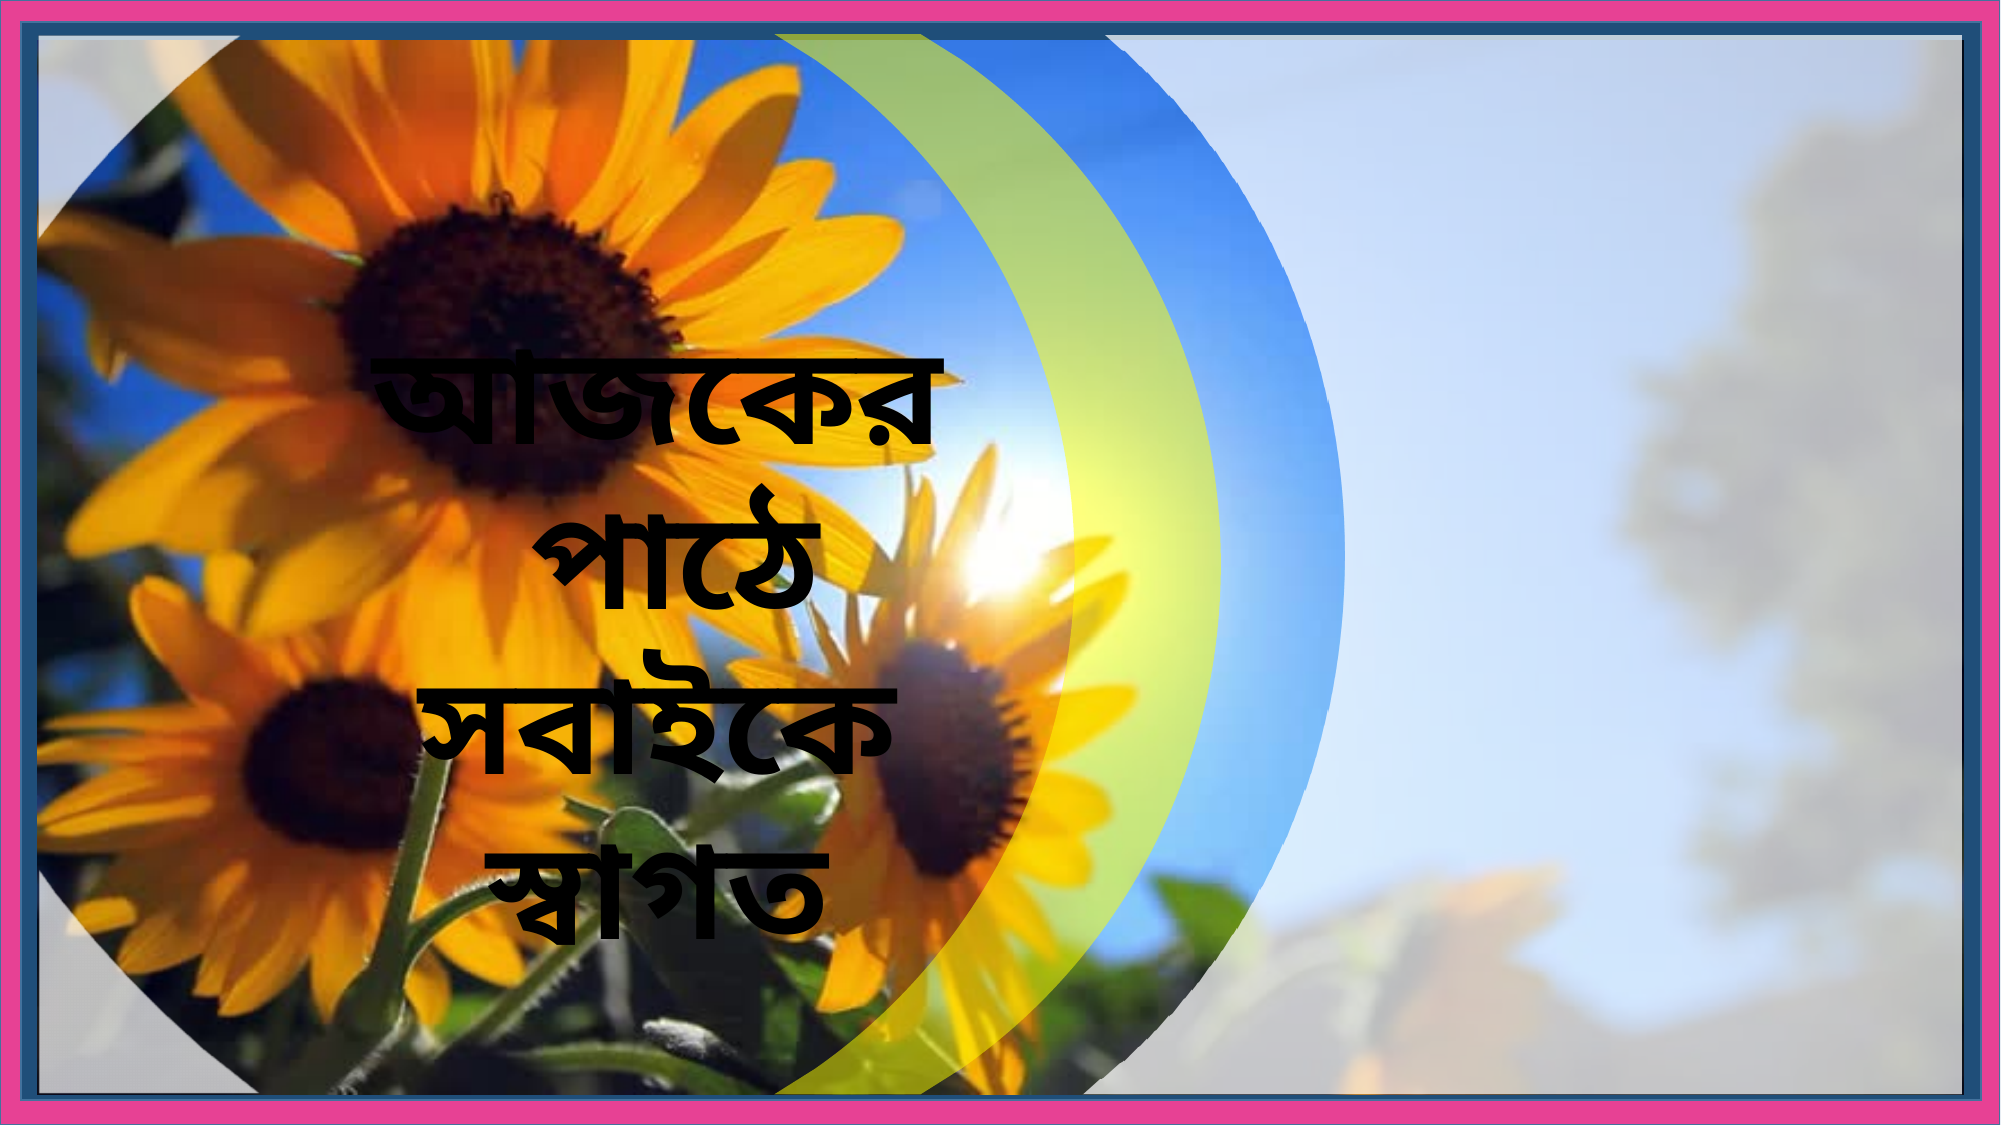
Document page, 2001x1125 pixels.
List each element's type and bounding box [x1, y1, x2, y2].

text_box [770, 33, 932, 40]
picture [34, 33, 1964, 1095]
